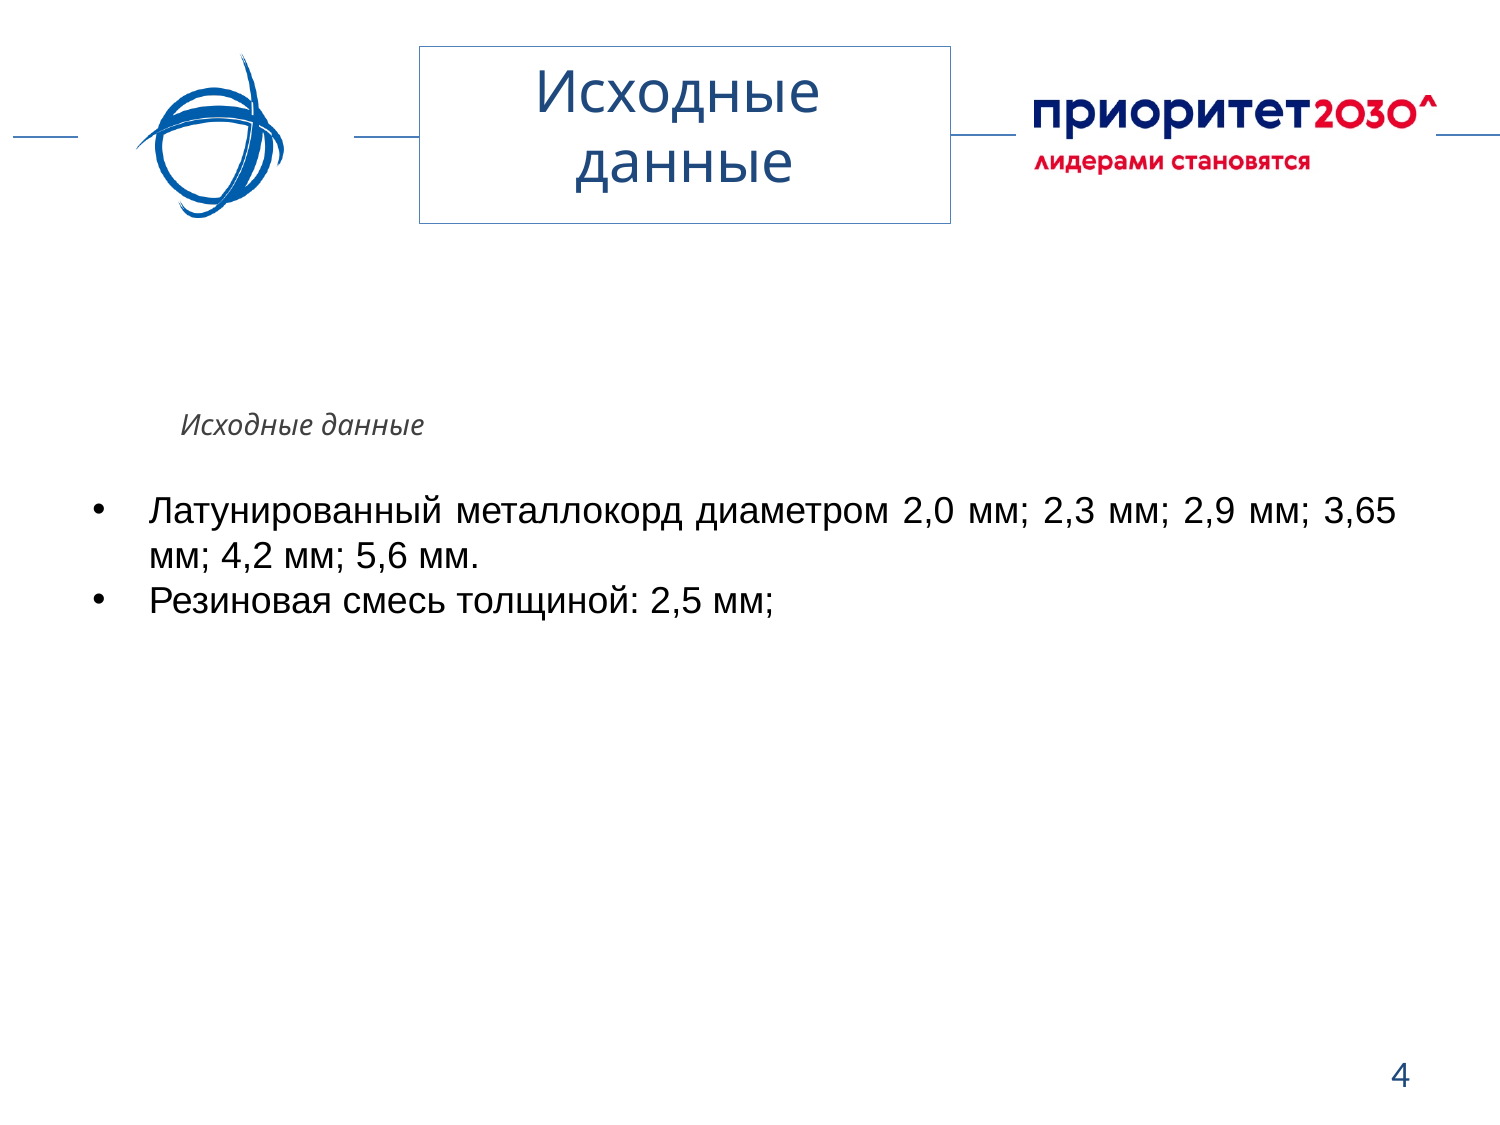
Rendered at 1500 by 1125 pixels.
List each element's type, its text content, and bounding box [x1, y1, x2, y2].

picture [1034, 95, 1437, 134]
slide_number 4 [1074, 1042, 1425, 1103]
subtitle Исходные данные [417, 44, 953, 133]
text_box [308, 134, 1500, 138]
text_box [12, 134, 130, 138]
text_box Исходные данные Латунированный металлокорд диаметром 2,0 мм; 2,3 мм; 2,9 мм; 3,65 мм; 4,2 мм; 5,6 мм. Резиновая смесь толщиной: 2,5 мм; [77, 398, 1413, 1074]
picture [135, 52, 303, 218]
subtitle Исходные данные [417, 146, 953, 226]
picture [1034, 138, 1437, 175]
